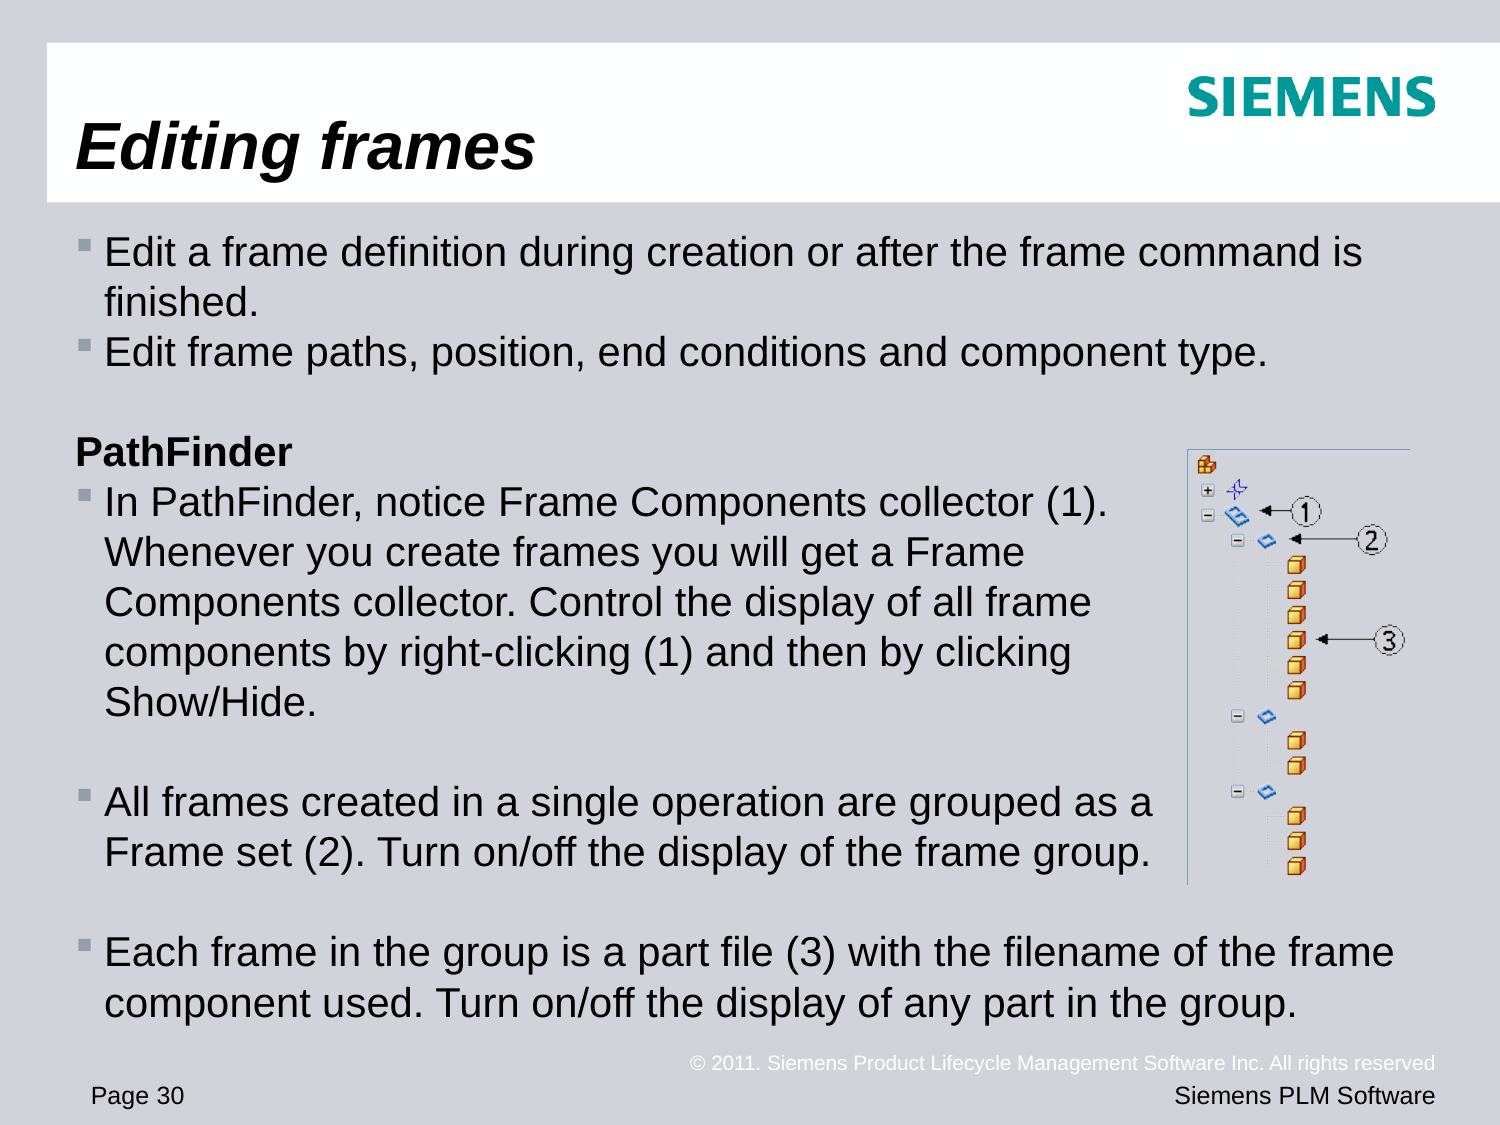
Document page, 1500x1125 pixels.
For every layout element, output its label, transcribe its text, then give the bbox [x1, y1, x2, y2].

picture [1187, 449, 1410, 885]
list Edit a frame definition during creation or after the frame command is finished. Edit frame paths, position, end conditions and component type. PathFinder In PathFinder, notice Frame Components collector (1). Whenever you create frames you will get a Frame Components collector. Control the display of all frame components by right-clicking (1) and then by clicking Show/Hide. All frames created in a single operation are grouped as a Frame set (2). Turn on/off the display of the frame group. Each frame in the group is a part file (3) with the filename of the frame component used. Turn on/off the display of any part in the group. [74, 224, 1426, 976]
title Editing frames [74, 49, 1095, 183]
picture [1181, 69, 1444, 123]
